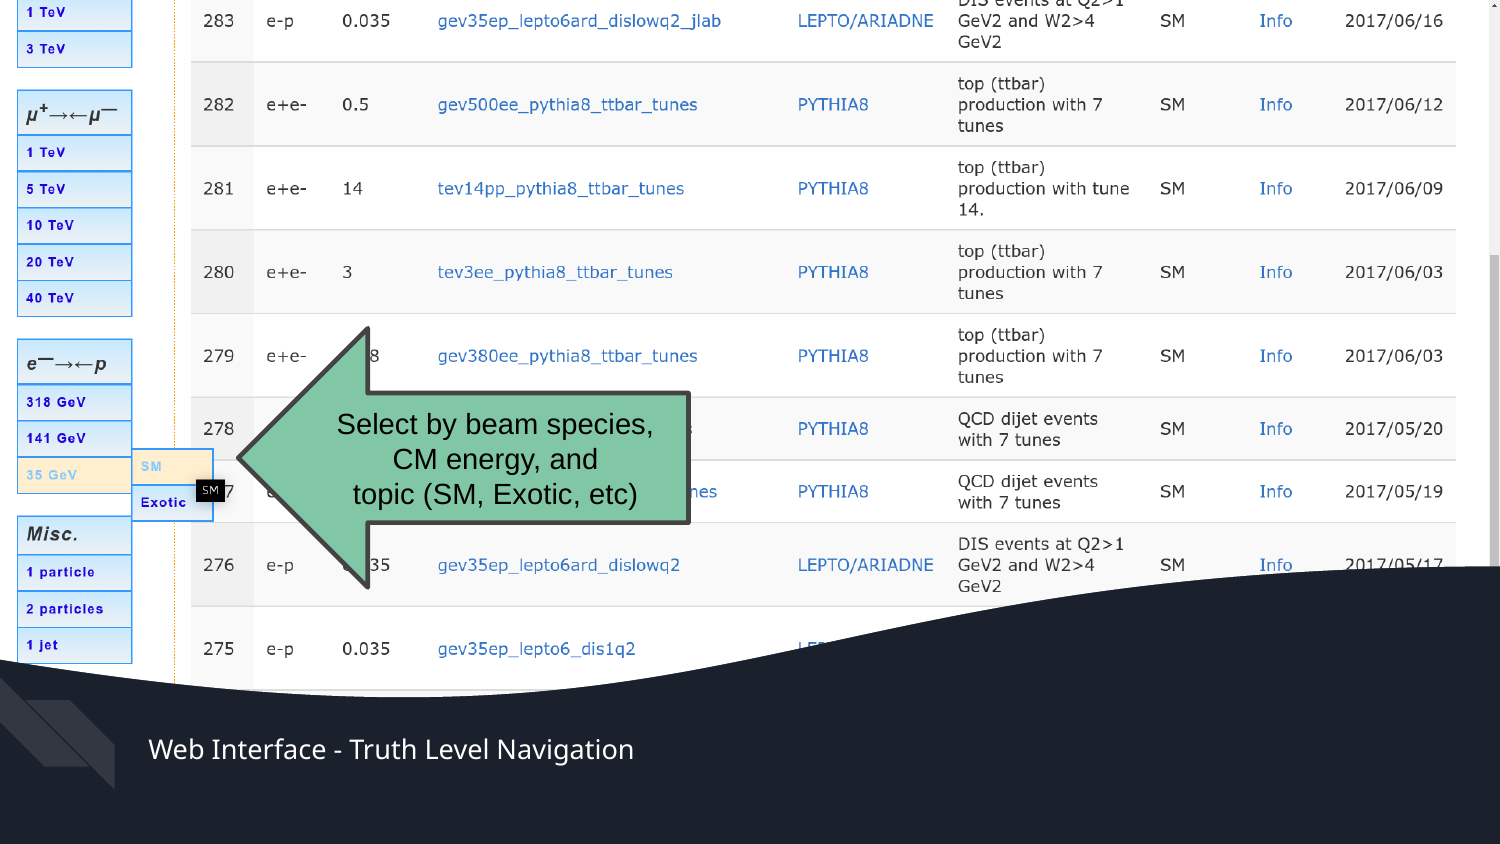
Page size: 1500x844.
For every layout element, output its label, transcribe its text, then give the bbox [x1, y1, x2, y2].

list Web Interface - Truth Level Navigation [133, 715, 1272, 793]
picture [0, 0, 1500, 707]
